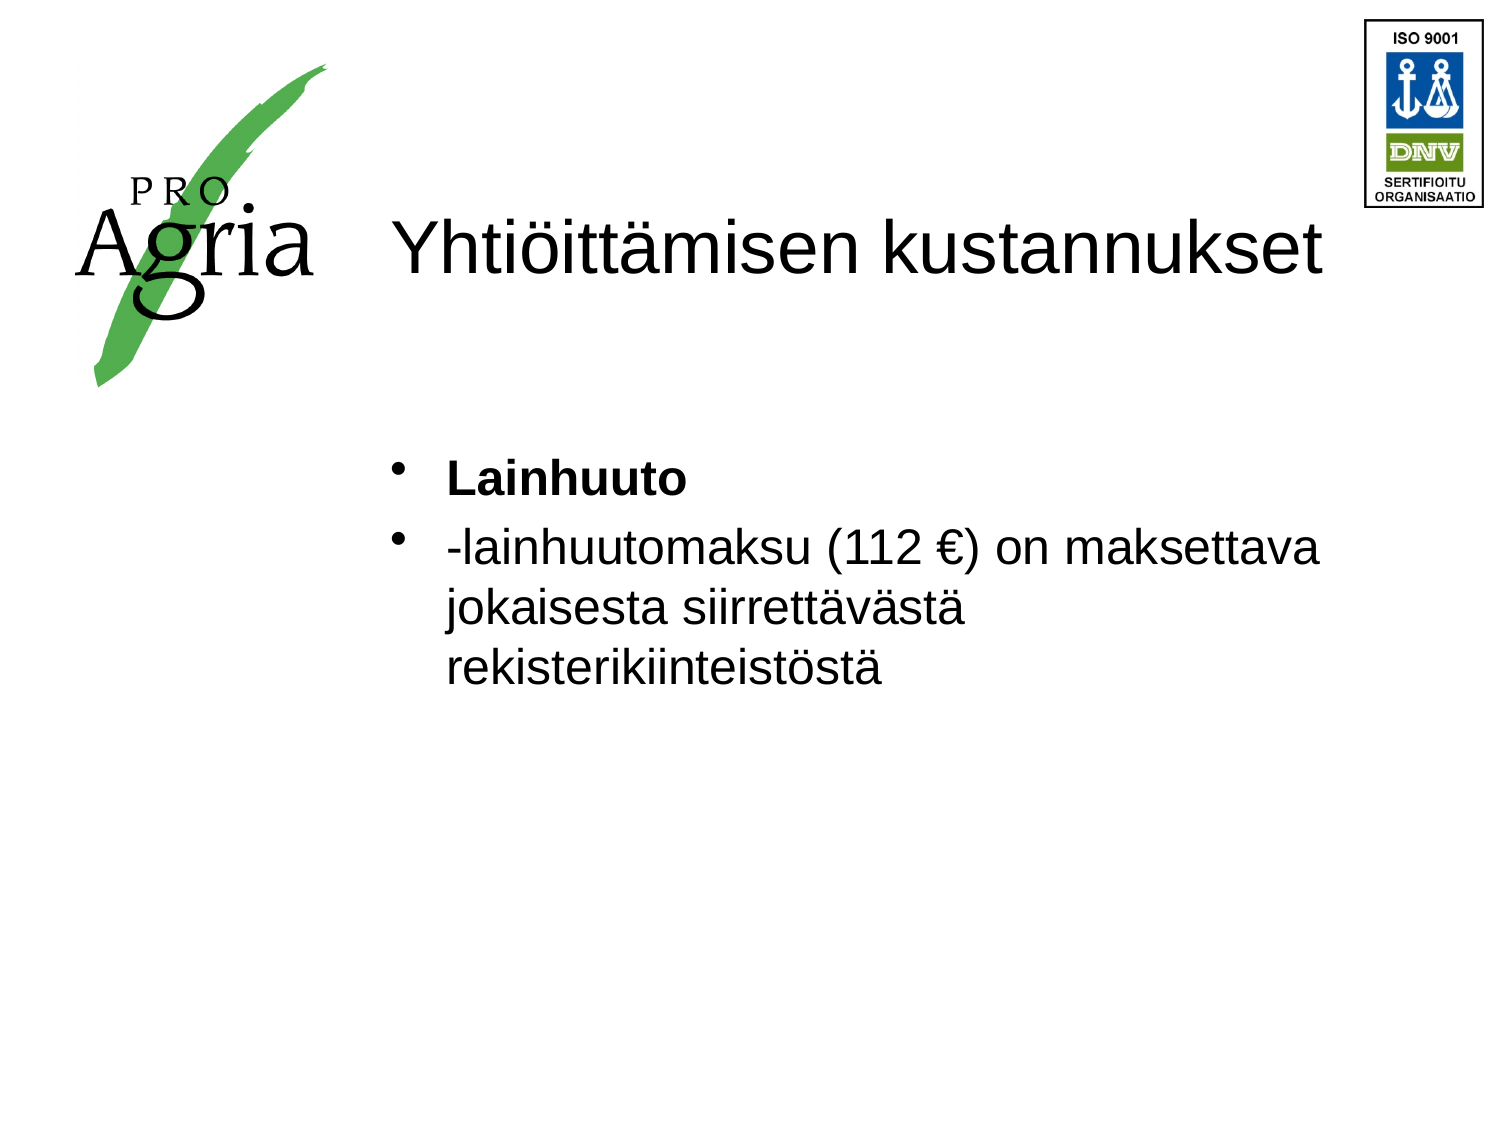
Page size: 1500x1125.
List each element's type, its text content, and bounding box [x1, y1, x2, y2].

list Lainhuuto -lainhuutomaksu (112 €) on maksettava jokaisesta siirrettävästä rekisterikiinteistöstä [375, 437, 1338, 1050]
picture [1364, 19, 1484, 208]
title Yhtiöittämisen kustannukset [375, 174, 1353, 313]
